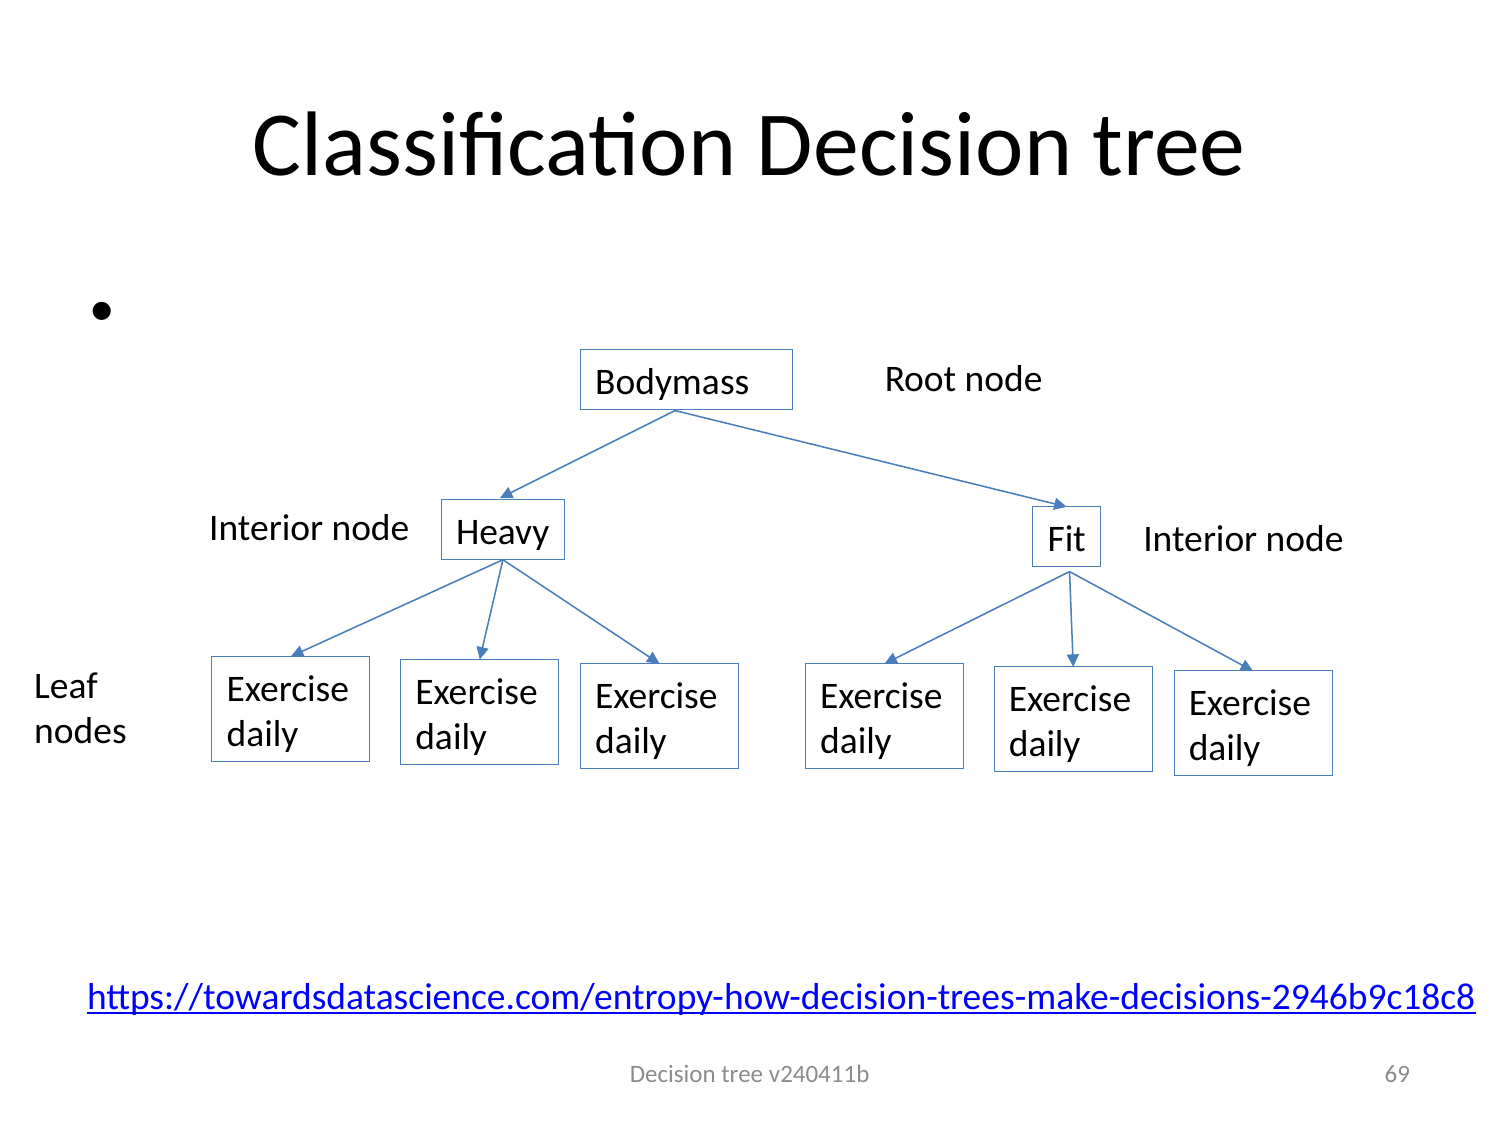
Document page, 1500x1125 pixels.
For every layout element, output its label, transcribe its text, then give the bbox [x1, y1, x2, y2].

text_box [1069, 571, 1254, 672]
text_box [499, 410, 673, 499]
text_box Exercise daily [805, 663, 964, 769]
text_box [674, 410, 1067, 508]
text_box https://towardsdatascience.com/entropy-how-decision-trees-make-decisions-2946b9c18c8 [72, 964, 1492, 1070]
slide_number 69 [1074, 1070, 1425, 1103]
footer Decision tree v240411b [512, 1070, 988, 1103]
text_box Root node [869, 346, 1058, 407]
text_box Exercise daily [1174, 670, 1333, 776]
title Classification Decision tree [75, 45, 1425, 233]
text_box Exercise daily [400, 665, 559, 765]
text_box Bodymass [580, 349, 793, 409]
text_box Heavy [441, 499, 565, 558]
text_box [290, 560, 478, 657]
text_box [884, 571, 1066, 664]
text_box Exercise daily [211, 656, 370, 762]
list [75, 262, 1425, 964]
text_box Fit [1032, 506, 1101, 567]
text_box Interior node [194, 495, 425, 556]
text_box Leaf nodes [19, 653, 180, 759]
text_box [502, 560, 660, 664]
text_box Exercise daily [994, 672, 1153, 772]
text_box Exercise daily [580, 663, 739, 769]
text_box Interior node [1128, 506, 1359, 567]
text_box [479, 560, 500, 660]
